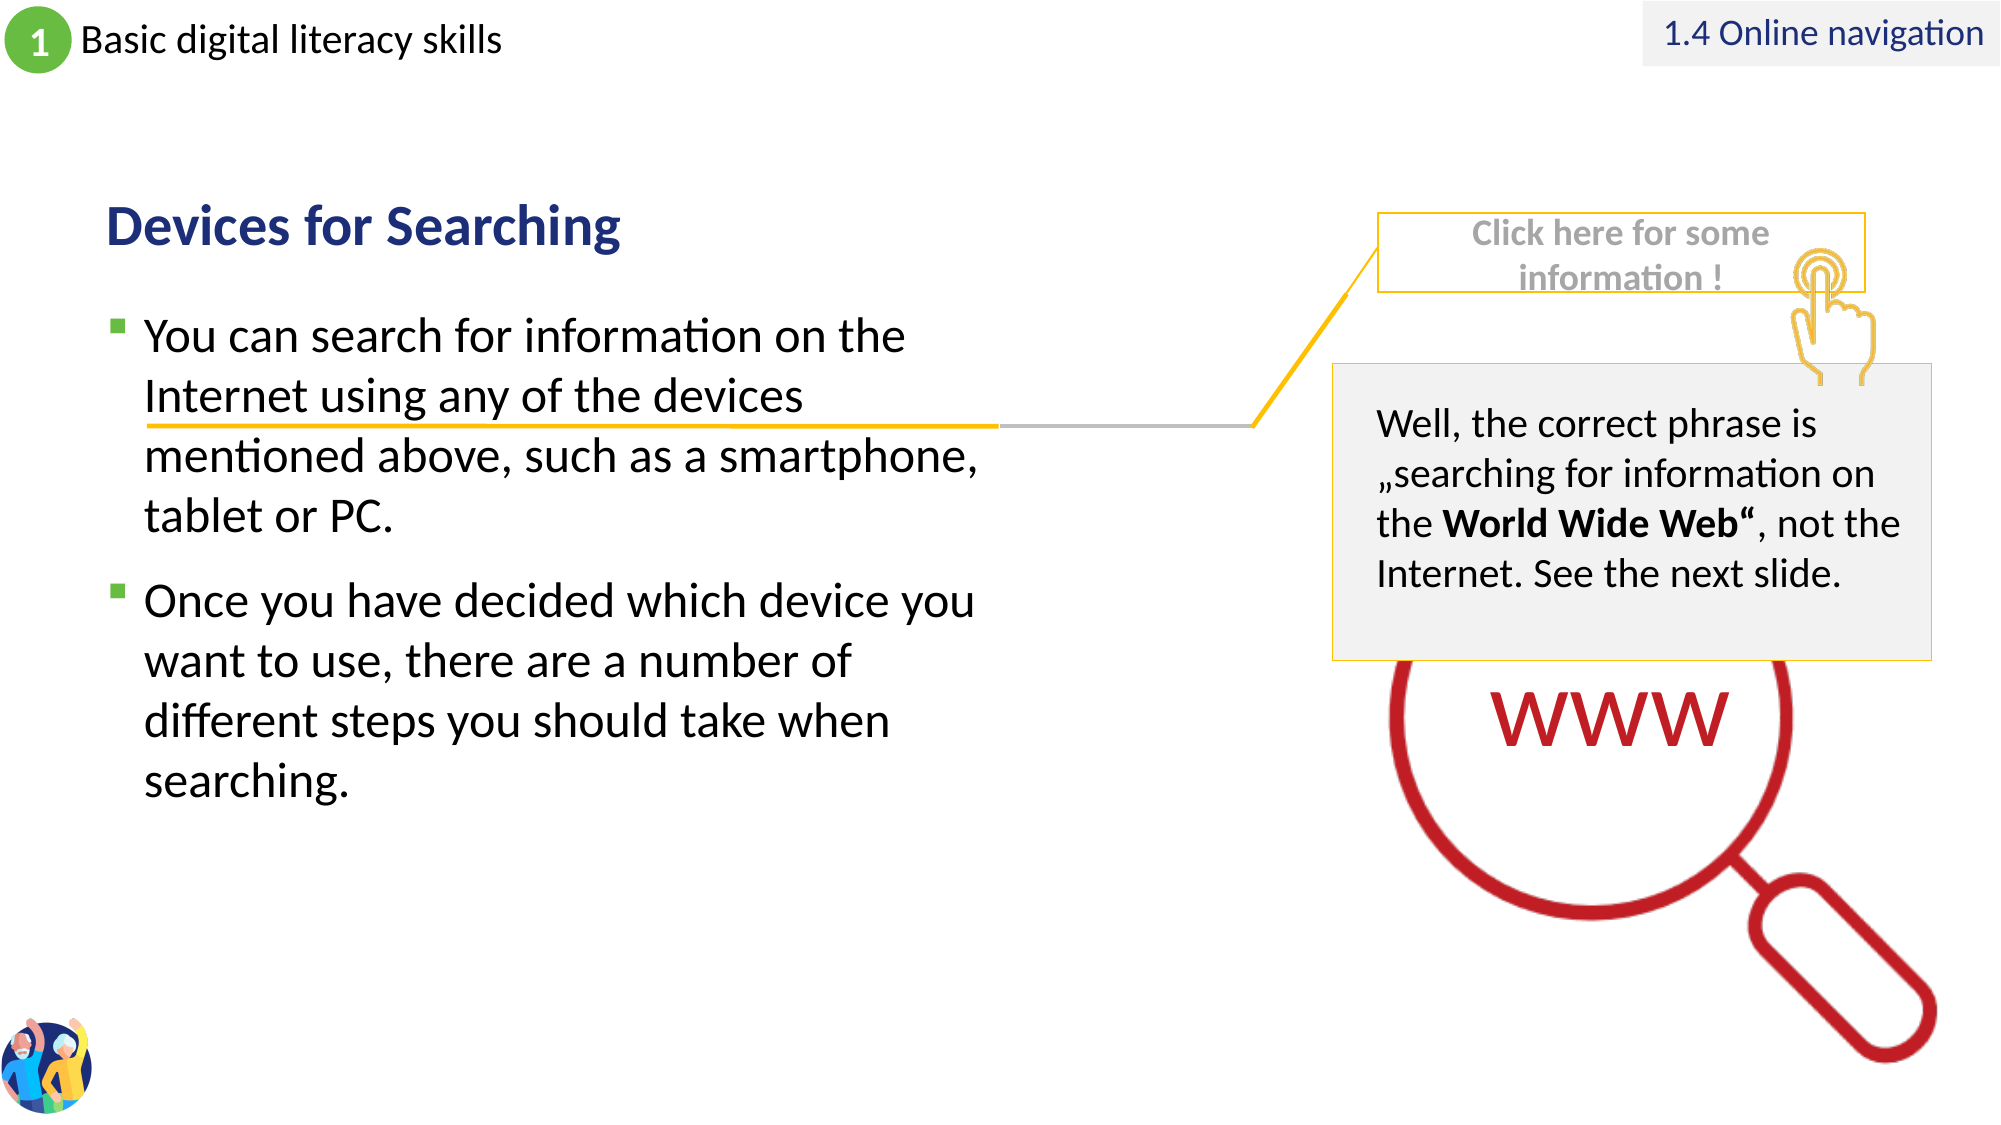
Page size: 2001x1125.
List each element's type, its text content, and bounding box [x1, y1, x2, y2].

picture [1758, 244, 1909, 395]
title Devices for Searching [91, 177, 1906, 277]
text_box Well, the correct phrase is „searching for information on the World Wide Web“, not the Internet. See the next slide. [1332, 363, 1932, 453]
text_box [1251, 293, 1347, 428]
picture [1331, 453, 2000, 1122]
picture [1, 1007, 99, 1125]
text_box Click here for some information ! [1345, 212, 1866, 295]
list You can search for information on the Internet using any of the devices mentioned above, such as a smartphone, tablet or PC. Once you have decided which device you want to use, there are a number of different steps you should take when searching. [91, 295, 1052, 1043]
text_box 1.4 Online navigation [1642, 0, 2000, 67]
